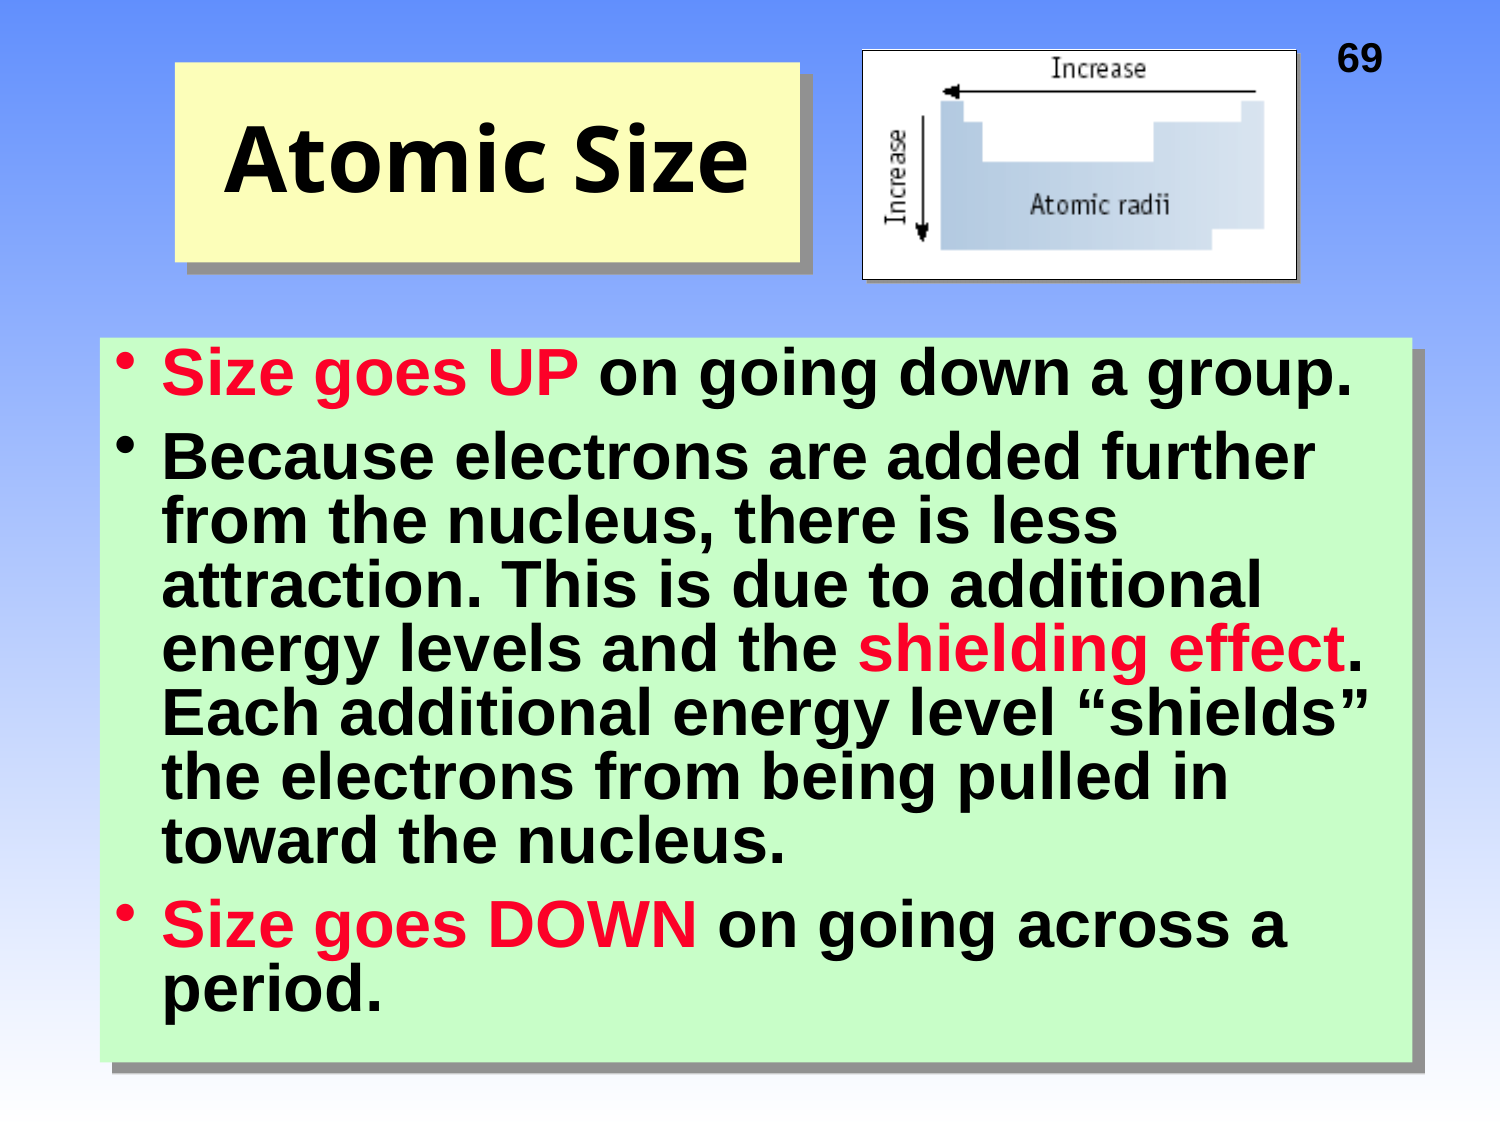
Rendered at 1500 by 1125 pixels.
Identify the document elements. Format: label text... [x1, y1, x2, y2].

title Atomic Size [174, 62, 800, 263]
list Size goes UP on going down a group. Because electrons are added further from the nucleus, there is less attraction. This is due to additional energy levels and the shielding effect. Each additional energy level “shields” the electrons from being pulled in toward the nucleus. Size goes DOWN on going across a period. [99, 337, 1413, 1063]
picture [862, 49, 1296, 280]
